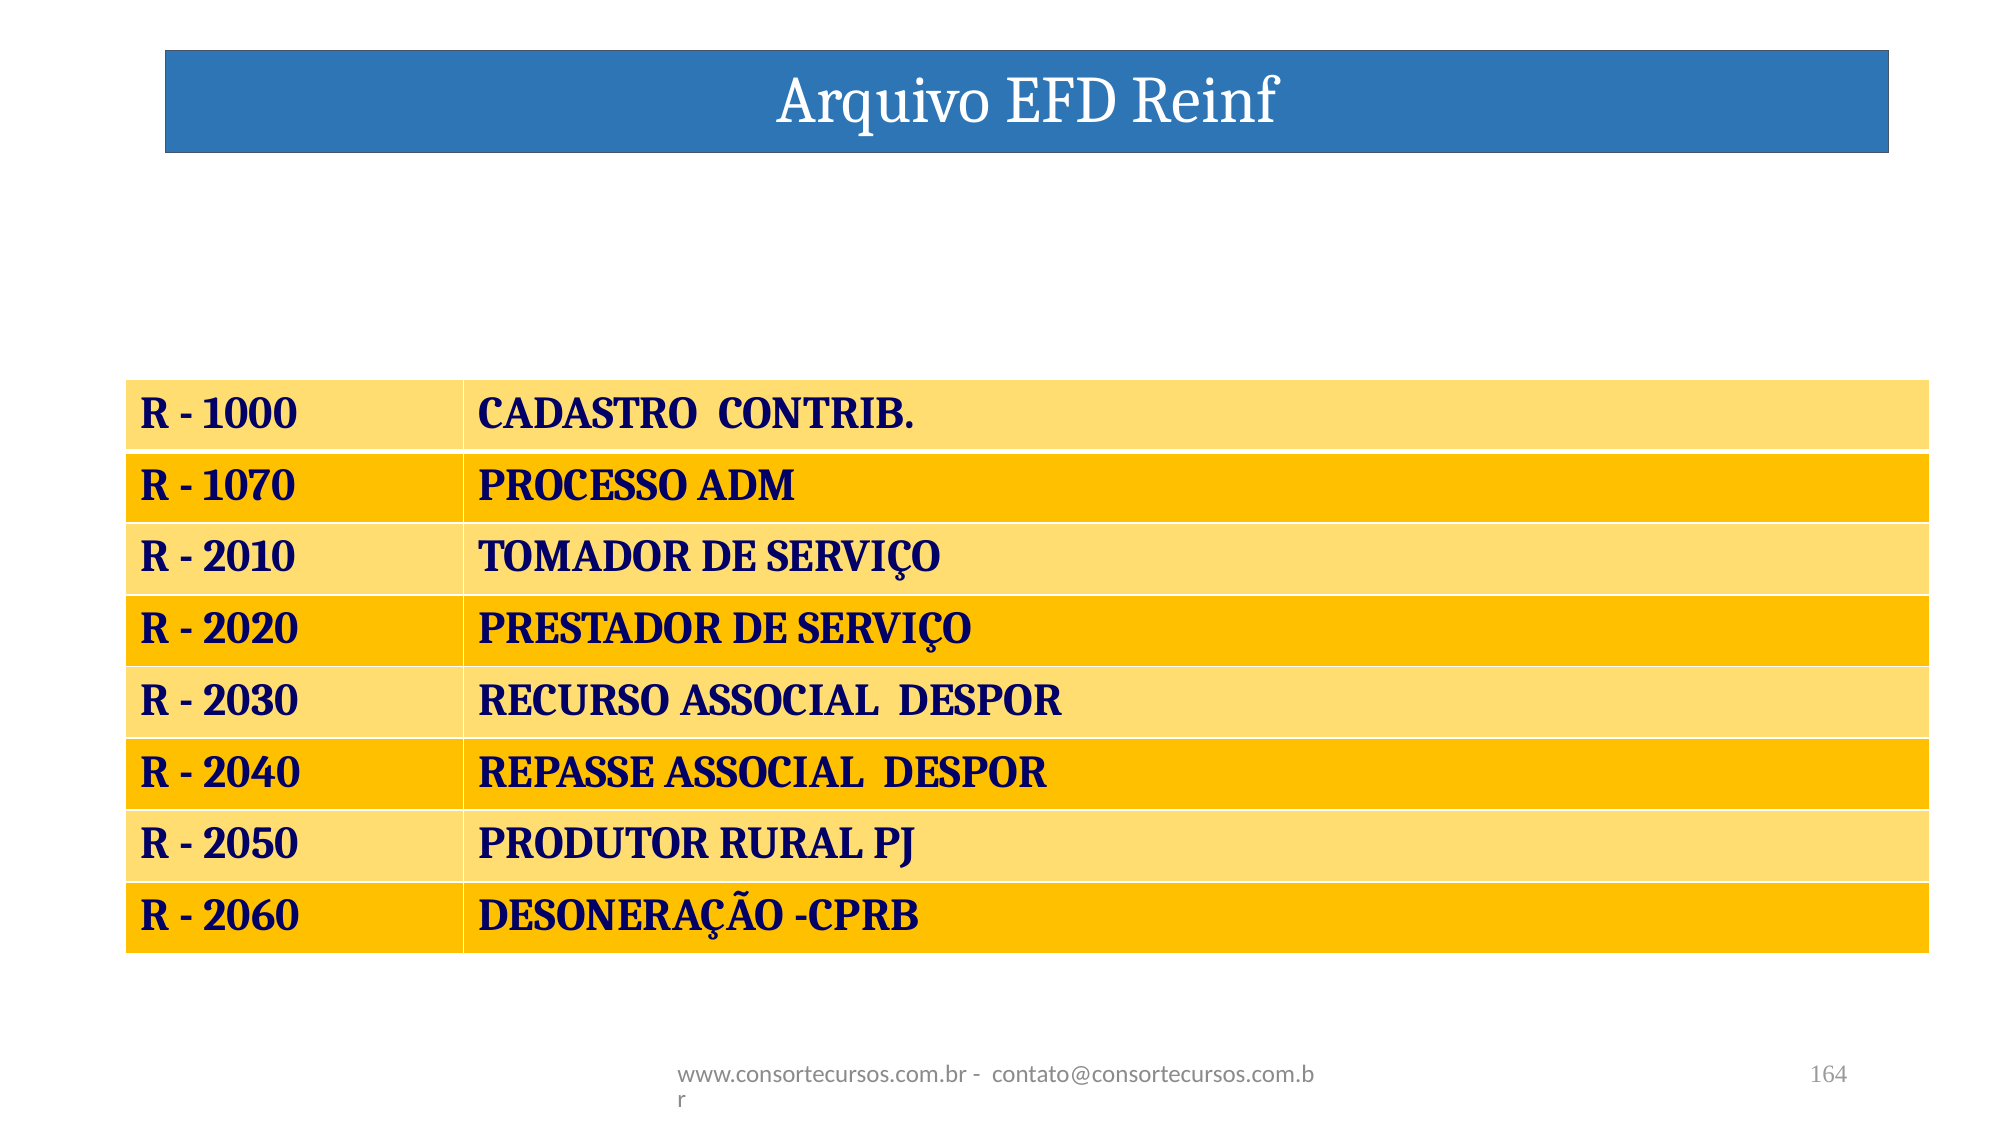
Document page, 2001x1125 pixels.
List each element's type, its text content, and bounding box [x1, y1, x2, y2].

table_cell R - 2030 [126, 667, 463, 737]
table_cell PROCESSO ADM [464, 454, 1929, 522]
table_cell R - 2060 [126, 883, 463, 953]
table_cell R - 1070 [126, 454, 463, 522]
table_cell R - 2010 [126, 524, 463, 594]
table_cell RECURSO ASSOCIAL DESPOR [464, 667, 1929, 737]
table_header R - 1000 [126, 380, 463, 449]
table_cell PRESTADOR DE SERVIÇO [464, 596, 1929, 666]
table_cell DESONERAÇÃO -CPRB [464, 883, 1929, 953]
table_header CADASTRO CONTRIB. [464, 380, 1929, 449]
slide_number 164 [1412, 1042, 1863, 1103]
table_cell TOMADOR DE SERVIÇO [464, 524, 1929, 594]
footer www.consortecursos.com.br - contato@consortecursos.com.br [662, 1042, 1338, 1103]
table_cell R - 2050 [126, 811, 463, 881]
title Arquivo EFD Reinf [165, 50, 1889, 153]
table_cell REPASSE ASSOCIAL DESPOR [464, 739, 1929, 809]
table_cell R - 2020 [126, 596, 463, 666]
table_cell PRODUTOR RURAL PJ [464, 811, 1929, 881]
table_cell R - 2040 [126, 739, 463, 809]
